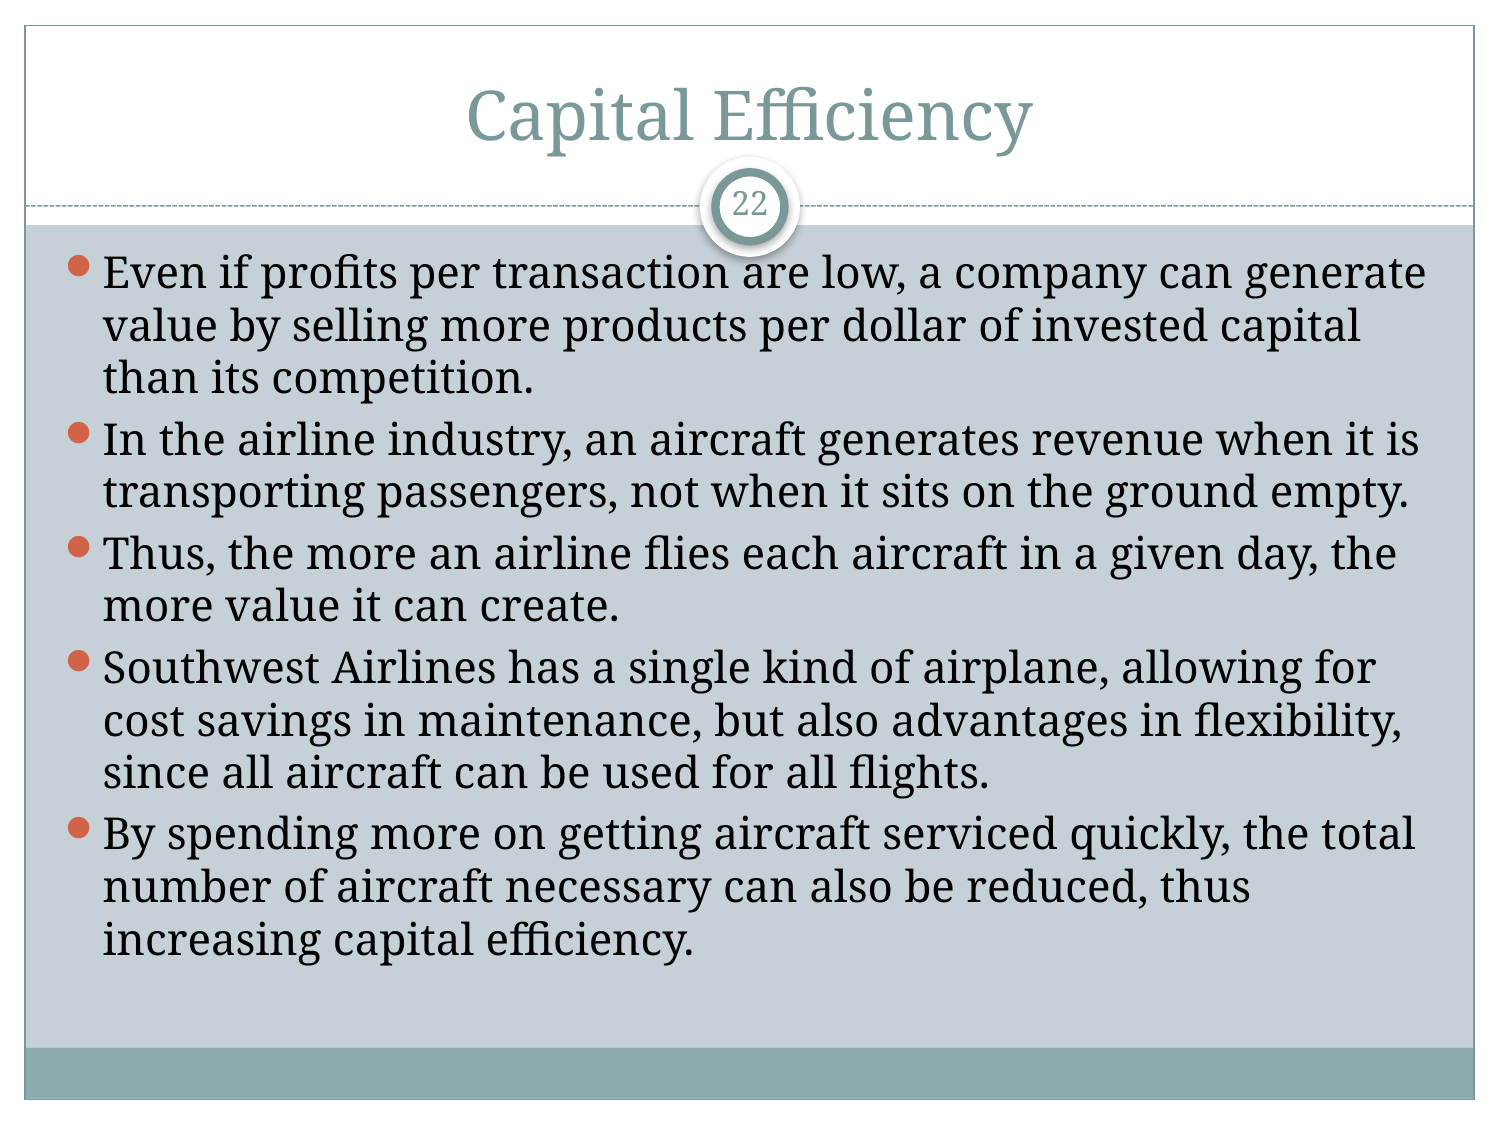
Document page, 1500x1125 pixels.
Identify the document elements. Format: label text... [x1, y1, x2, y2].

list Even if profits per transaction are low, a company can generate value by selling more products per dollar of invested capital than its competition. In the airline industry, an aircraft generates revenue when it is transporting passengers, not when it sits on the ground empty. Thus, the more an airline flies each aircraft in a given day, the more value it can create. Southwest Airlines has a single kind of airplane, allowing for cost savings in maintenance, but also advantages in flexibility, since all aircraft can be used for all flights. By spending more on getting aircraft serviced quickly, the total number of aircraft necessary can also be reduced, thus increasing capital efficiency. [50, 237, 1445, 1026]
title Capital Efficiency [49, 37, 1450, 162]
slide_number 22 [712, 168, 788, 237]
